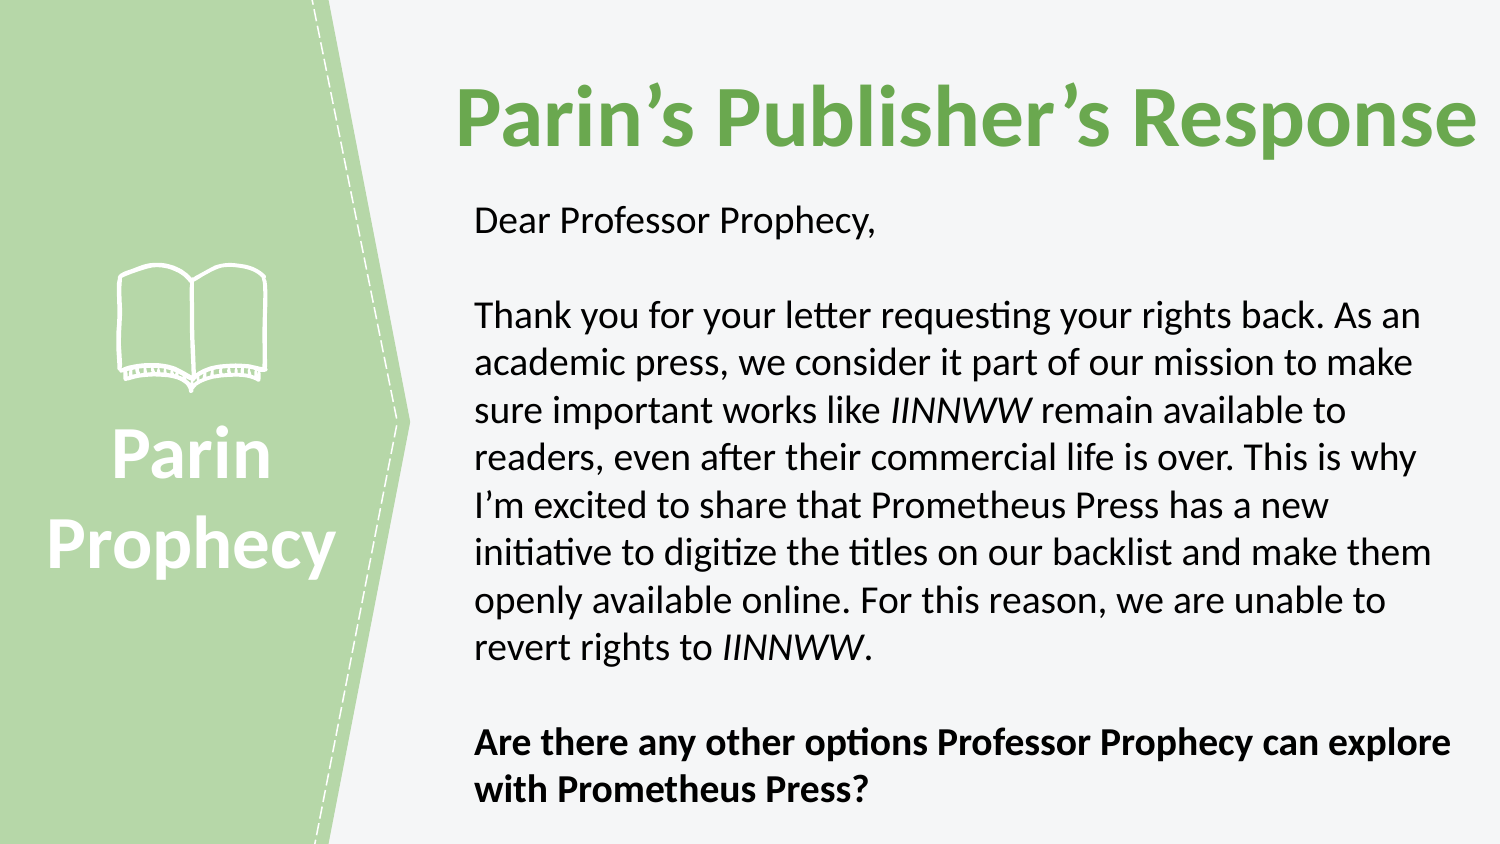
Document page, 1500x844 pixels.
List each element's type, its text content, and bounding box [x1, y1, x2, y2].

text_box Parin Prophecy [0, 364, 384, 599]
text_box Parin’s Publisher’s Response [435, 26, 1500, 179]
text_box Dear Professor Prophecy, Thank you for your letter requesting your rights back. As an academic press, we consider it part of our mission to make sure important works like IINNWW remain available to readers, even after their commercial life is over. This is why I’m excited to share that Prometheus Press has a new initiative to digitize the titles on our backlist and make them openly available online. For this reason, we are unable to revert rights to IINNWW. Are there any other options Professor Prophecy can explore with Prometheus Press? [459, 179, 1476, 720]
text_box [116, 262, 268, 393]
